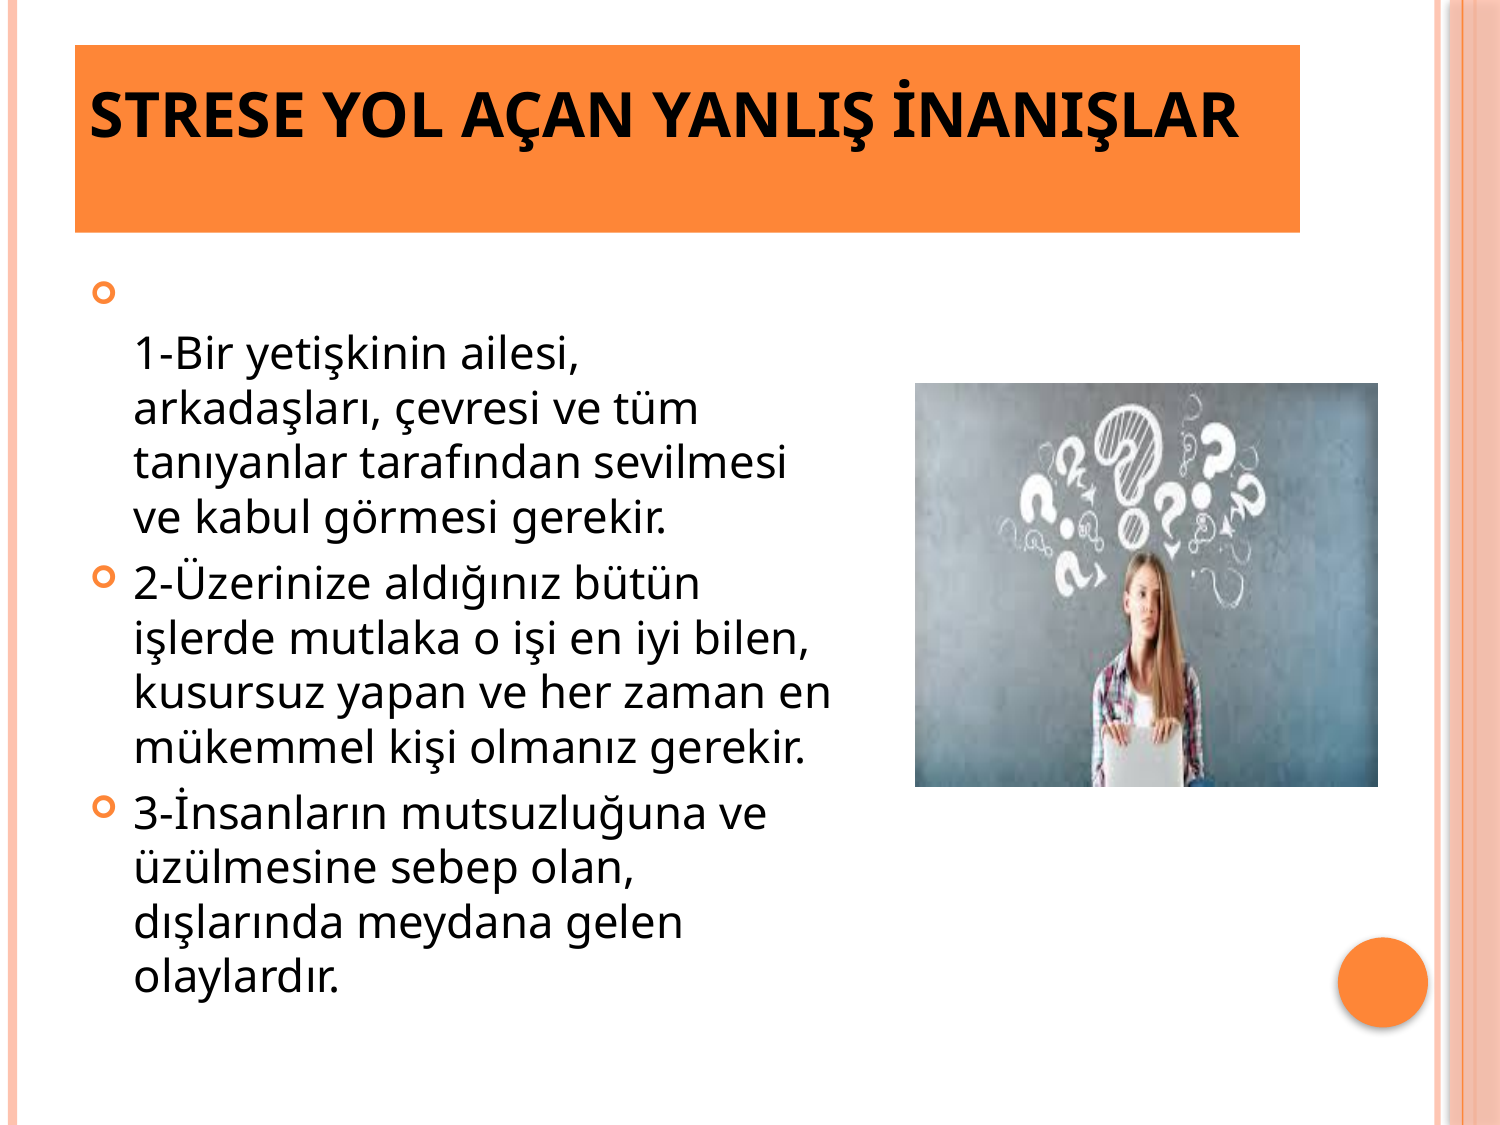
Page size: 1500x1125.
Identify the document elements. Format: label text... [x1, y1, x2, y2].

title Strese yol açan yanlış inanışlar [75, 45, 1300, 233]
picture [914, 382, 1379, 788]
list 1-Bir yetişkinin ailesi, arkadaşları, çevresi ve tüm tanıyanlar tarafından sevilmesi ve kabul görmesi gerekir. 2-Üzerinize aldığınız bütün işlerde mutlaka o işi en iyi bilen, kusursuz yapan ve her zaman en mükemmel kişi olmanız gerekir. 3-İnsanların mutsuzluğuna ve üzülmesine sebep olan, dışlarında meydana gelen olaylardır. [75, 262, 857, 1035]
